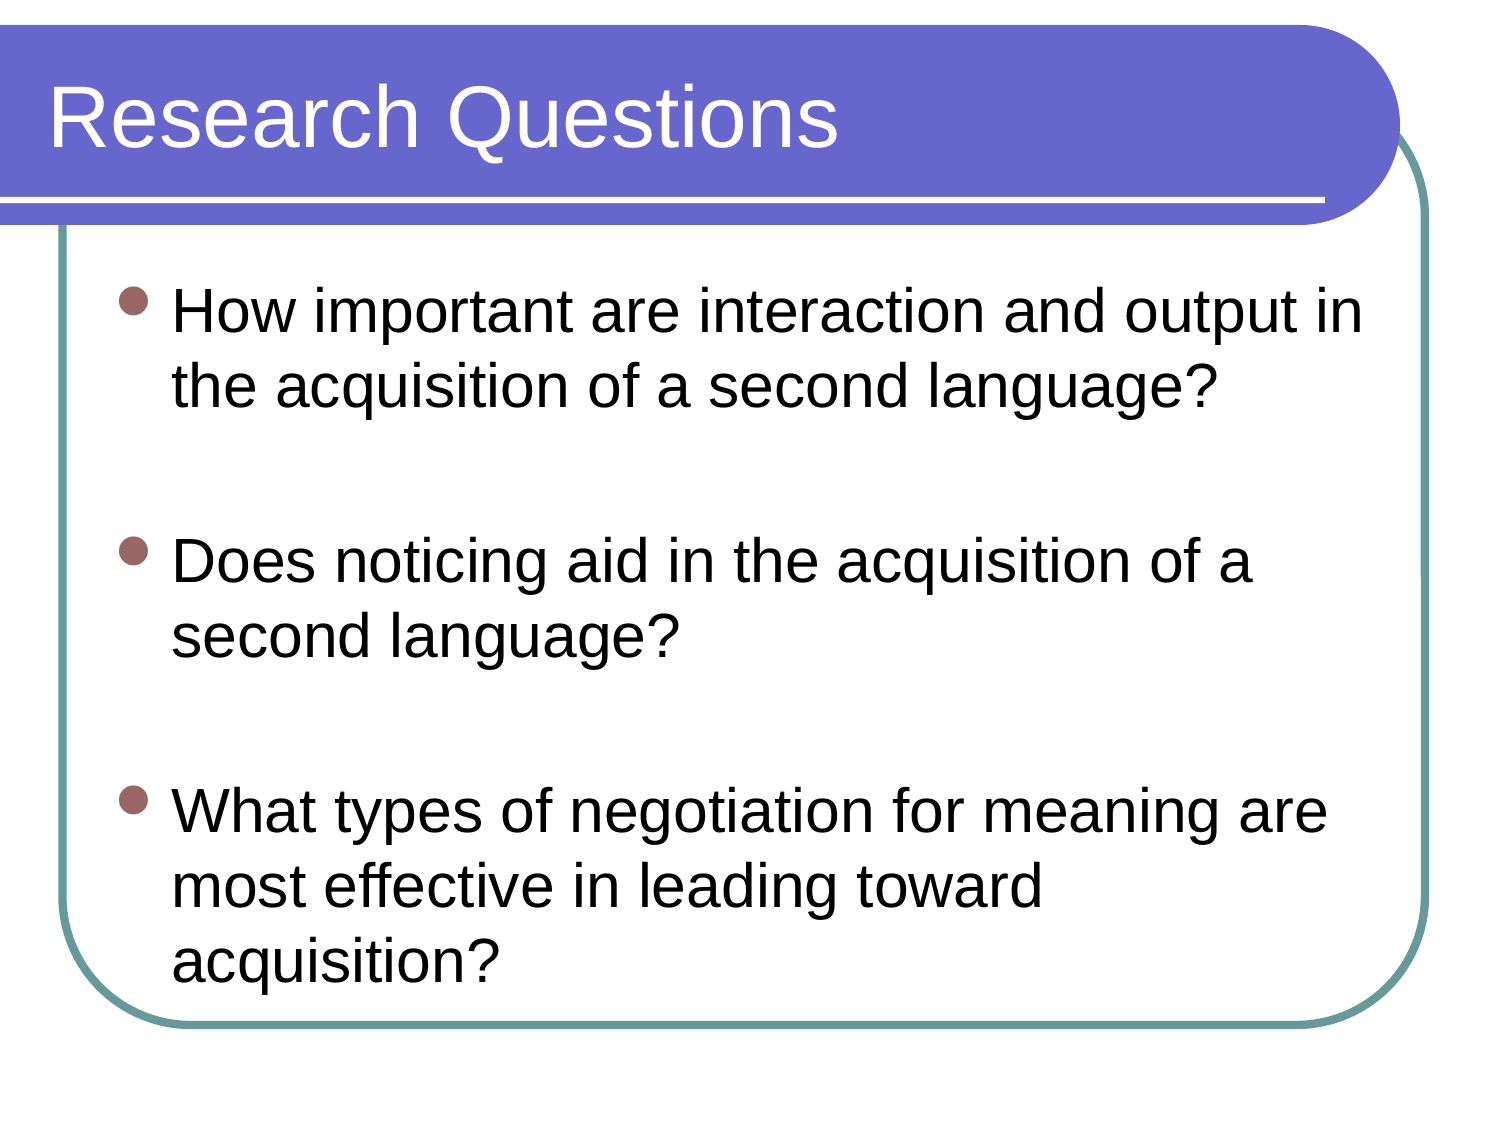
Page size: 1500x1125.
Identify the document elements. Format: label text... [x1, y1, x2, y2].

title Research Questions [32, 37, 1347, 188]
list How important are interaction and output in the acquisition of a second language? Does noticing aid in the acquisition of a second language? What types of negotiation for meaning are most effective in leading toward acquisition? [99, 262, 1400, 988]
